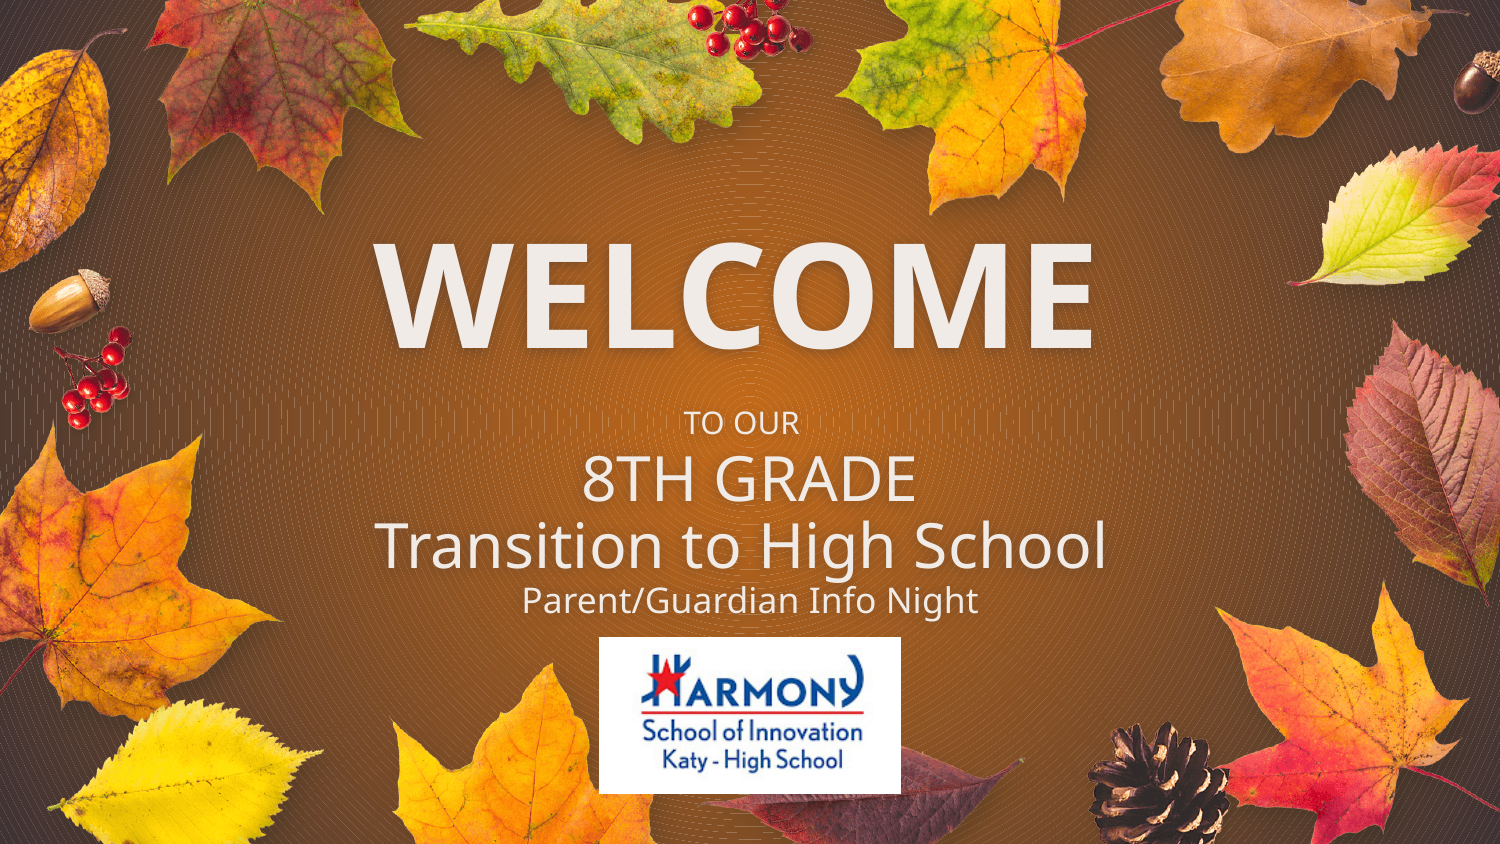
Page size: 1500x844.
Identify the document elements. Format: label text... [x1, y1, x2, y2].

title WELCOME TO OUR 8TH GRADE Transition to High School Parent/Guardian Info Night [249, 206, 1251, 638]
picture [0, 0, 1500, 844]
